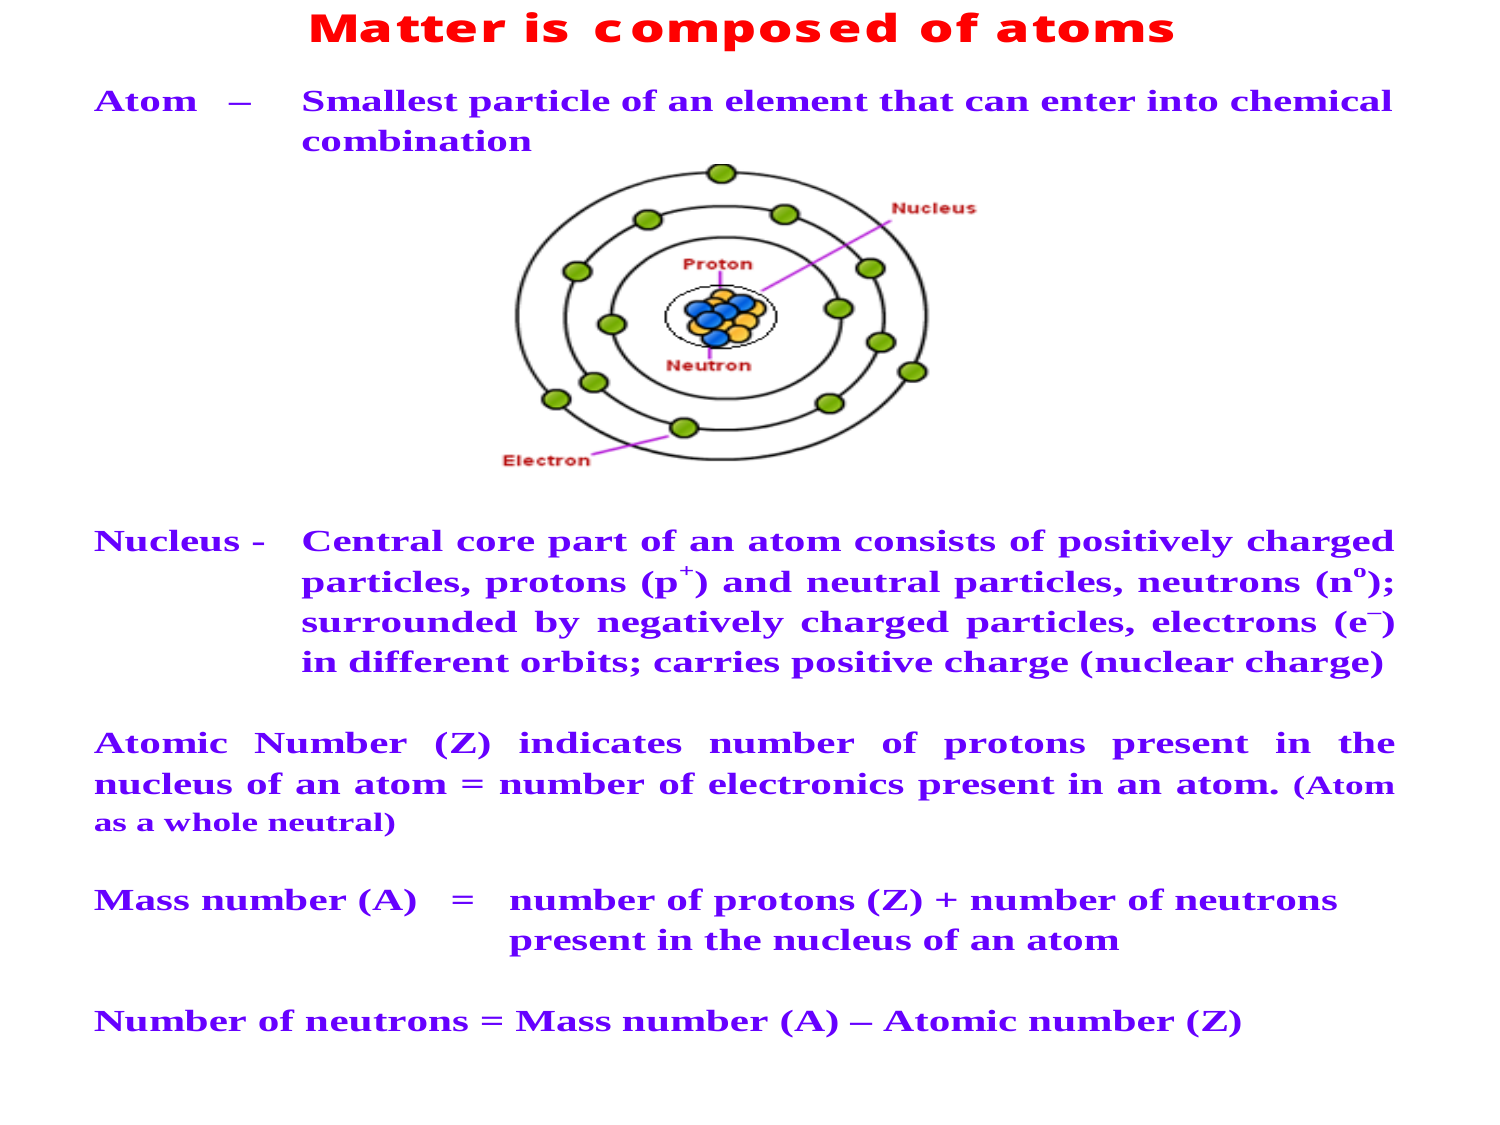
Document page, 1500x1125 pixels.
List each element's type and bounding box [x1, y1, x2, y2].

text_box [93, 0, 1395, 1064]
